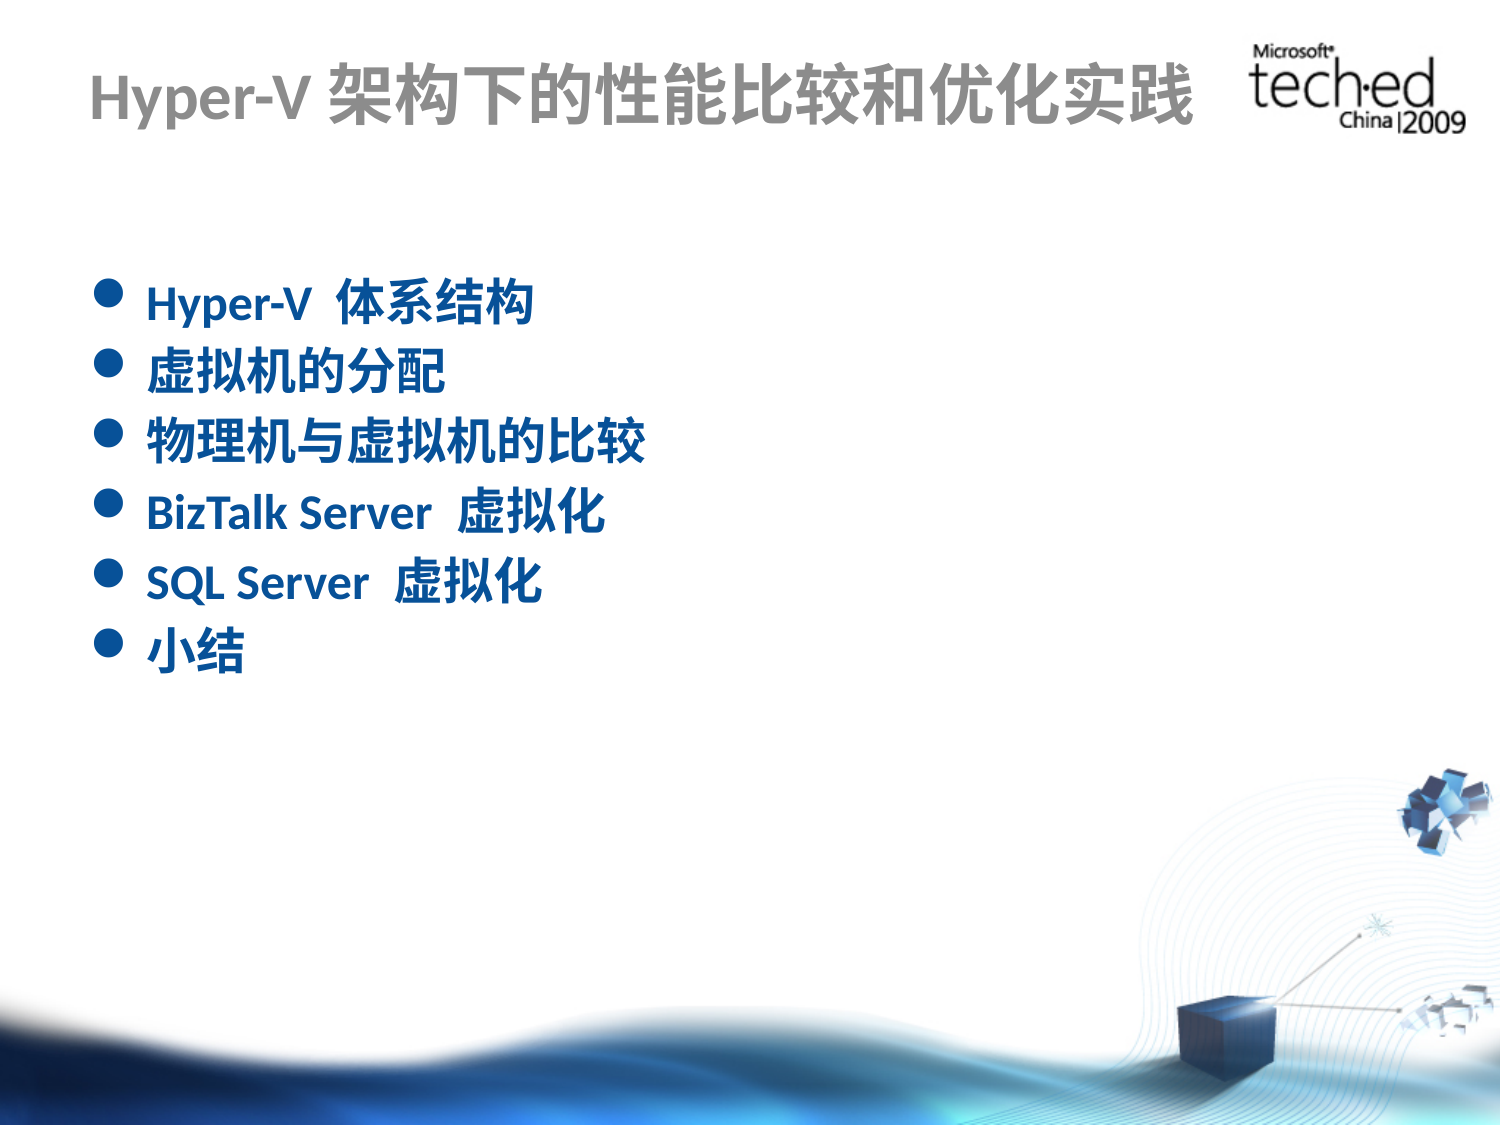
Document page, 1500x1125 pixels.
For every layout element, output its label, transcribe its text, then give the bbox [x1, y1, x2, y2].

list Hyper-V 体系结构 虚拟机的分配 物理机与虚拟机的比较 BizTalk Server 虚拟化 SQL Server 虚拟化 小结 [75, 262, 1425, 1005]
picture [0, 0, 1500, 1125]
title Hyper-V架构下的性能比较和优化实践 [75, 45, 1425, 233]
